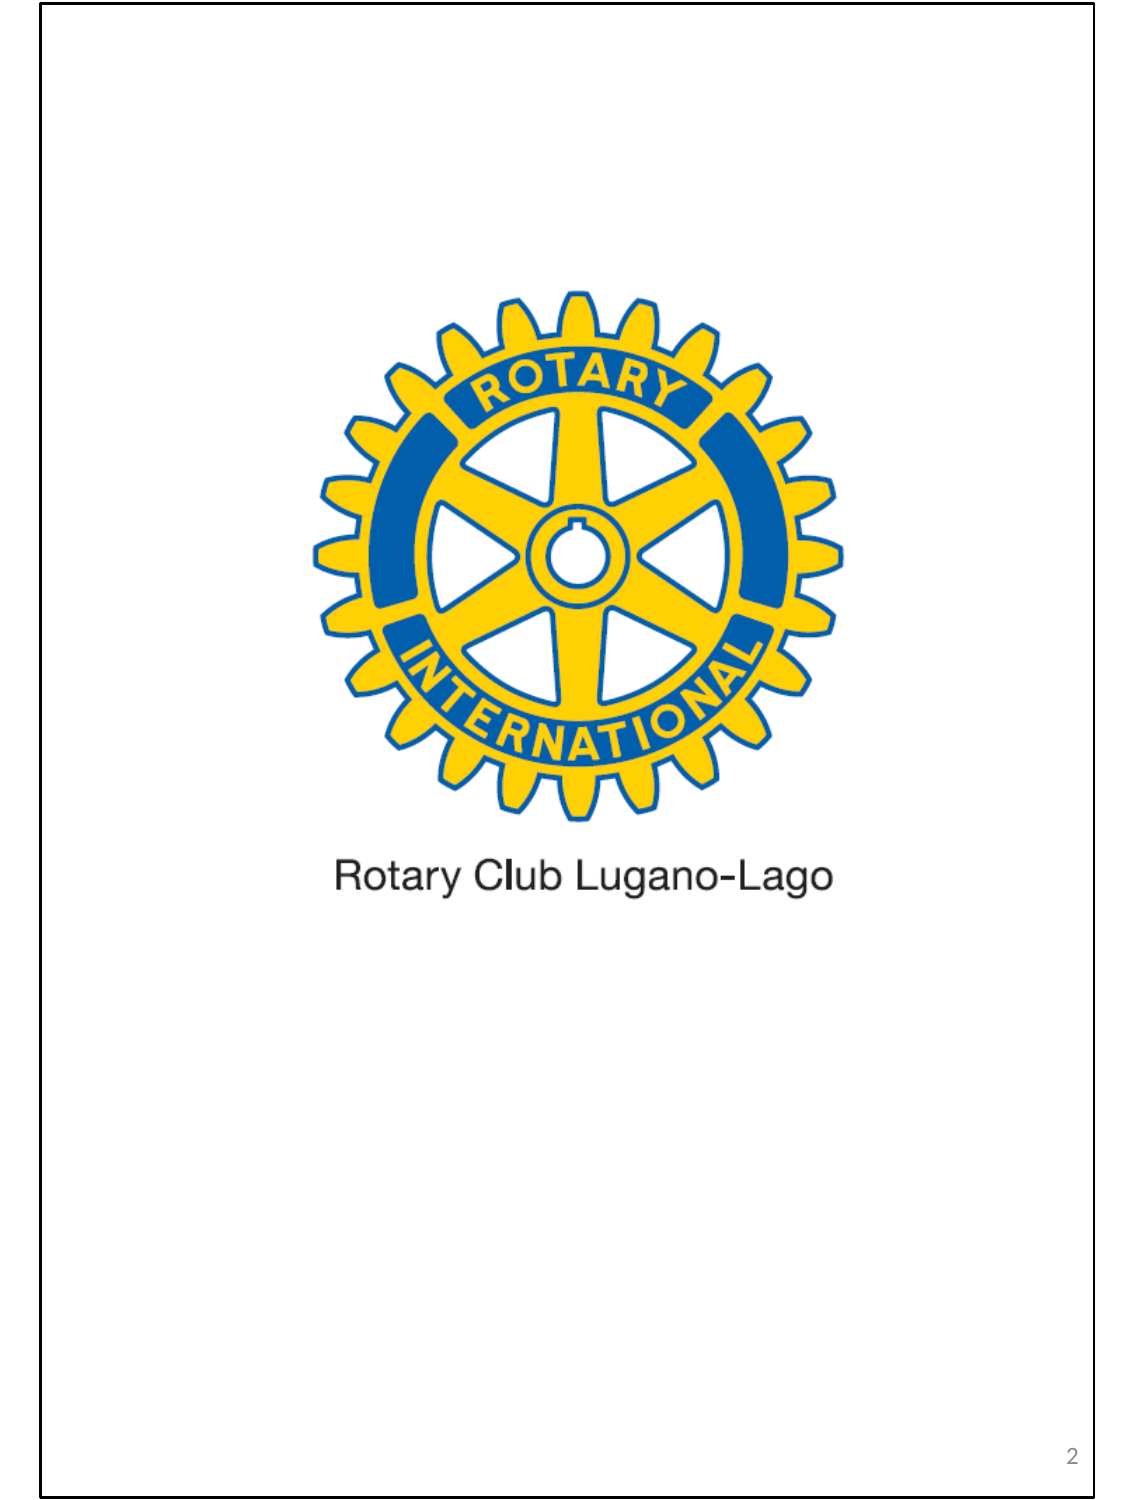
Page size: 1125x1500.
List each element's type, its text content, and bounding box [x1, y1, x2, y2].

slide_number 2 [831, 1414, 1094, 1495]
picture [269, 241, 929, 956]
